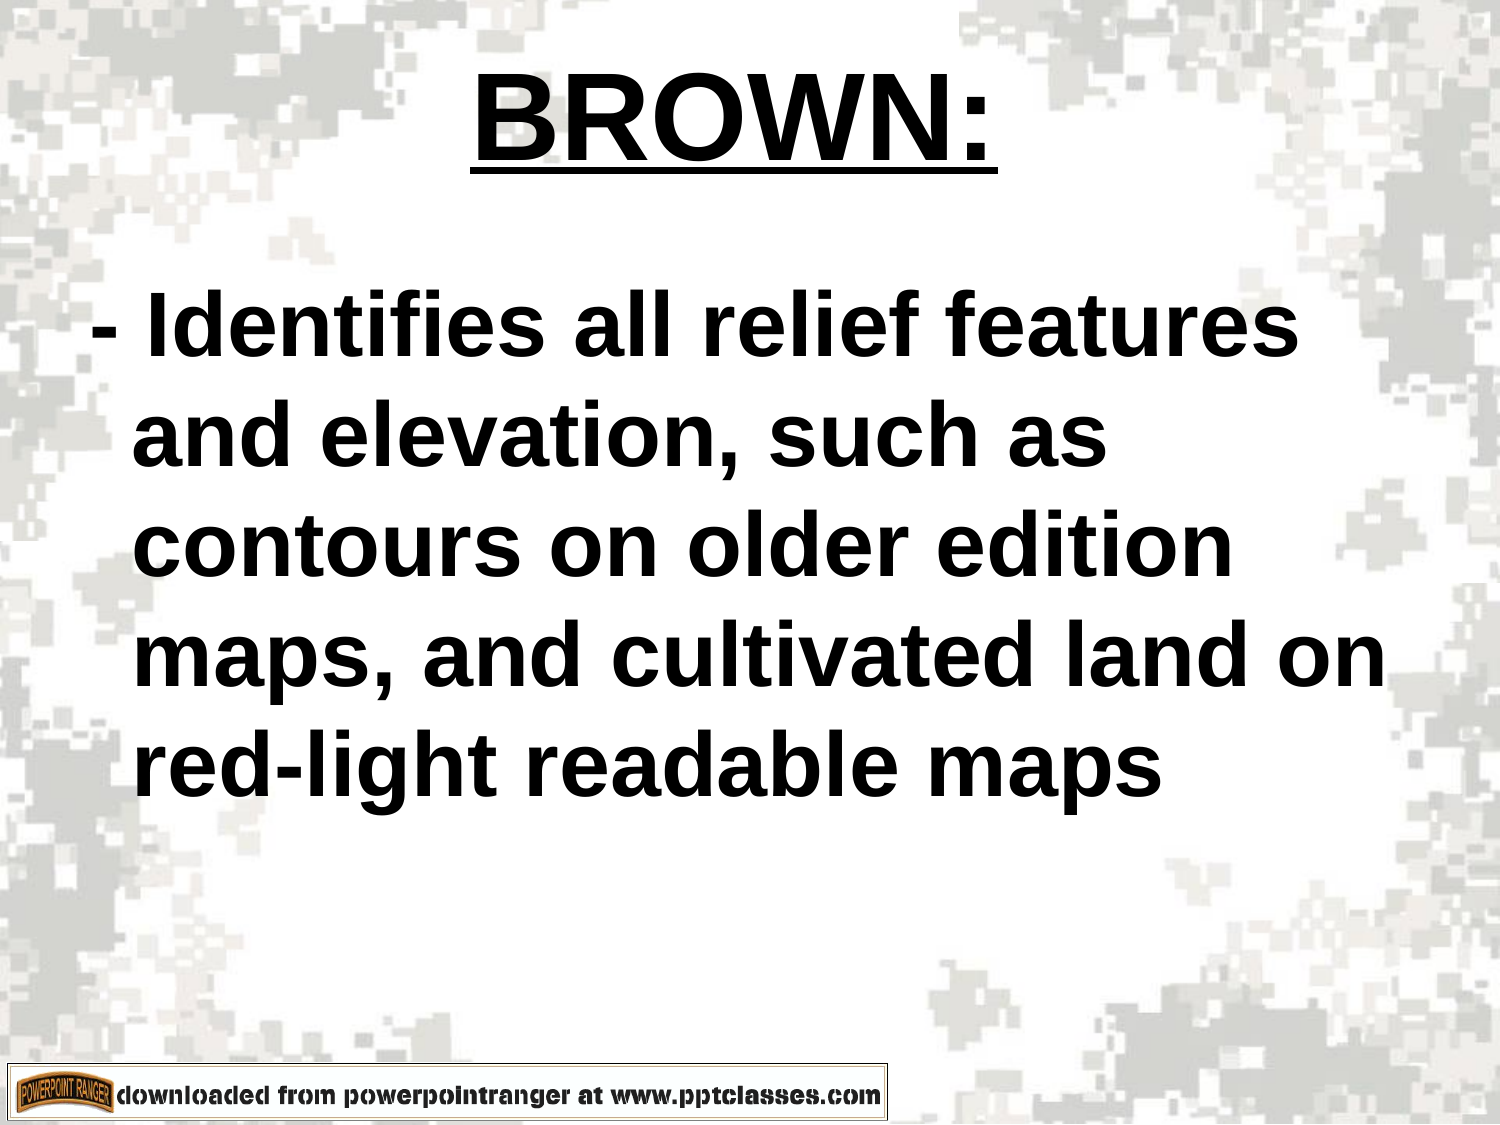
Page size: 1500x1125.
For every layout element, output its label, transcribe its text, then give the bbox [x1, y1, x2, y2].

list - Identifies all relief features and elevation, such as contours on older edition maps, and cultivated land on red-light readable maps [75, 257, 1425, 1000]
title BROWN: [260, 28, 1208, 124]
picture [0, 0, 1500, 1125]
